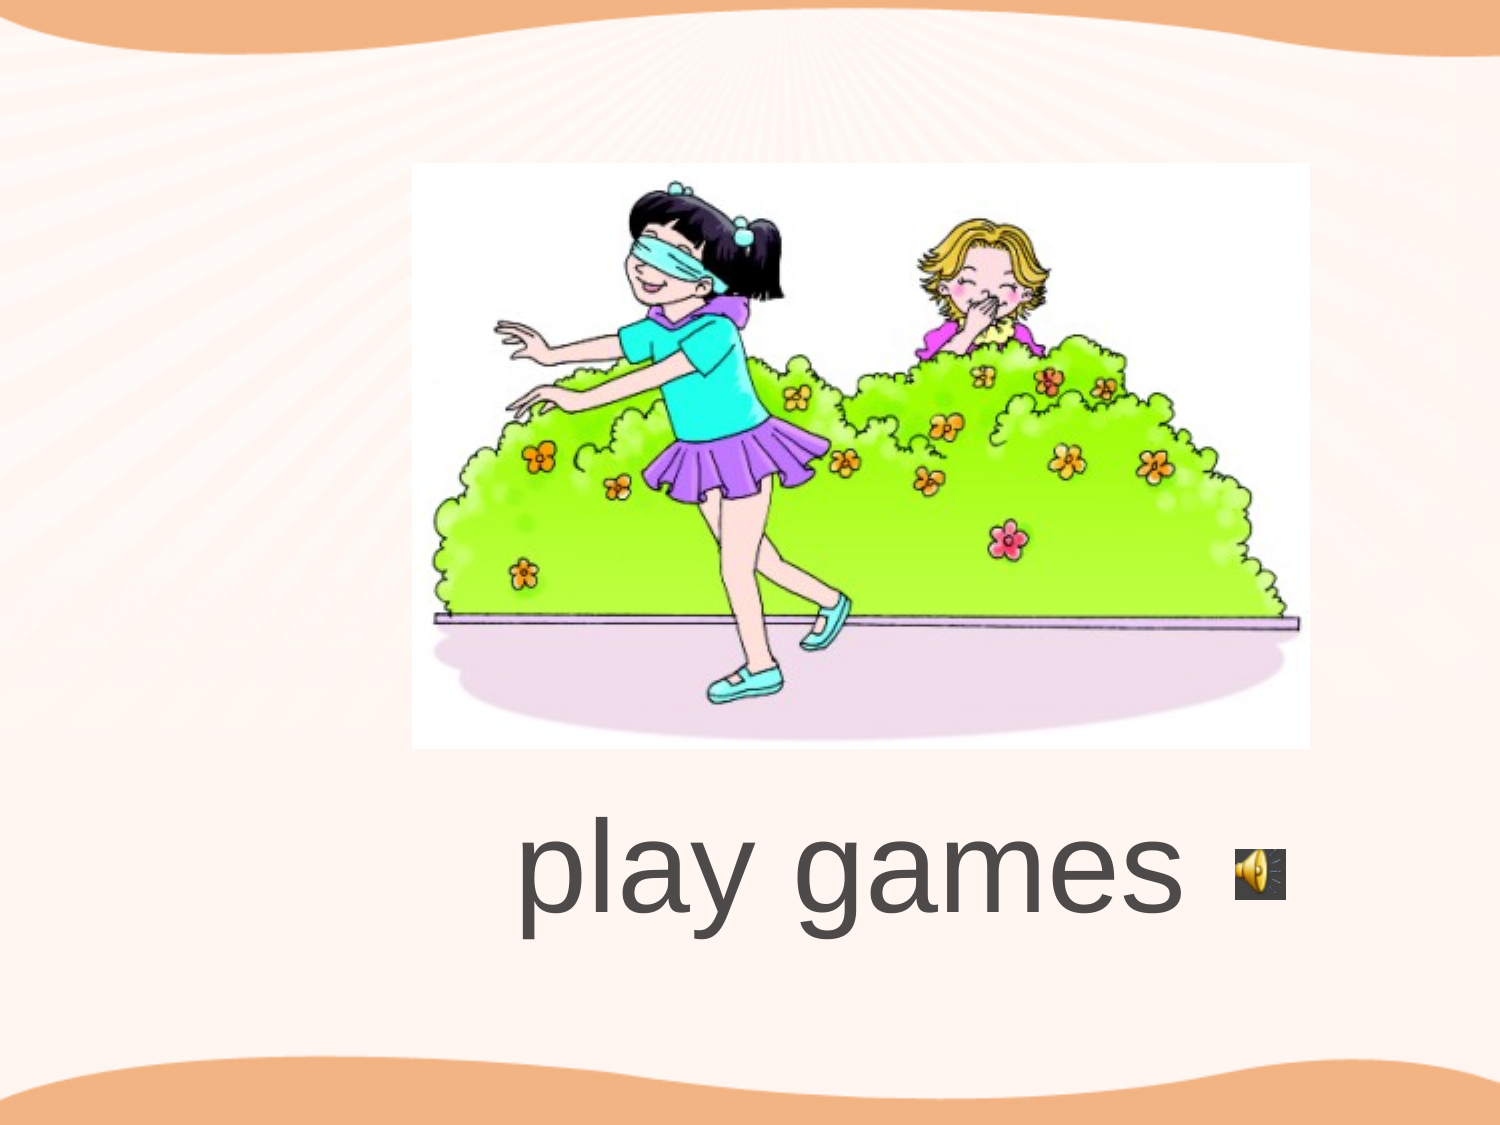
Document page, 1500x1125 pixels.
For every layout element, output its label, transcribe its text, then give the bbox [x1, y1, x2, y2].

picture [0, 0, 1500, 1125]
text_box play games [477, 773, 1225, 947]
